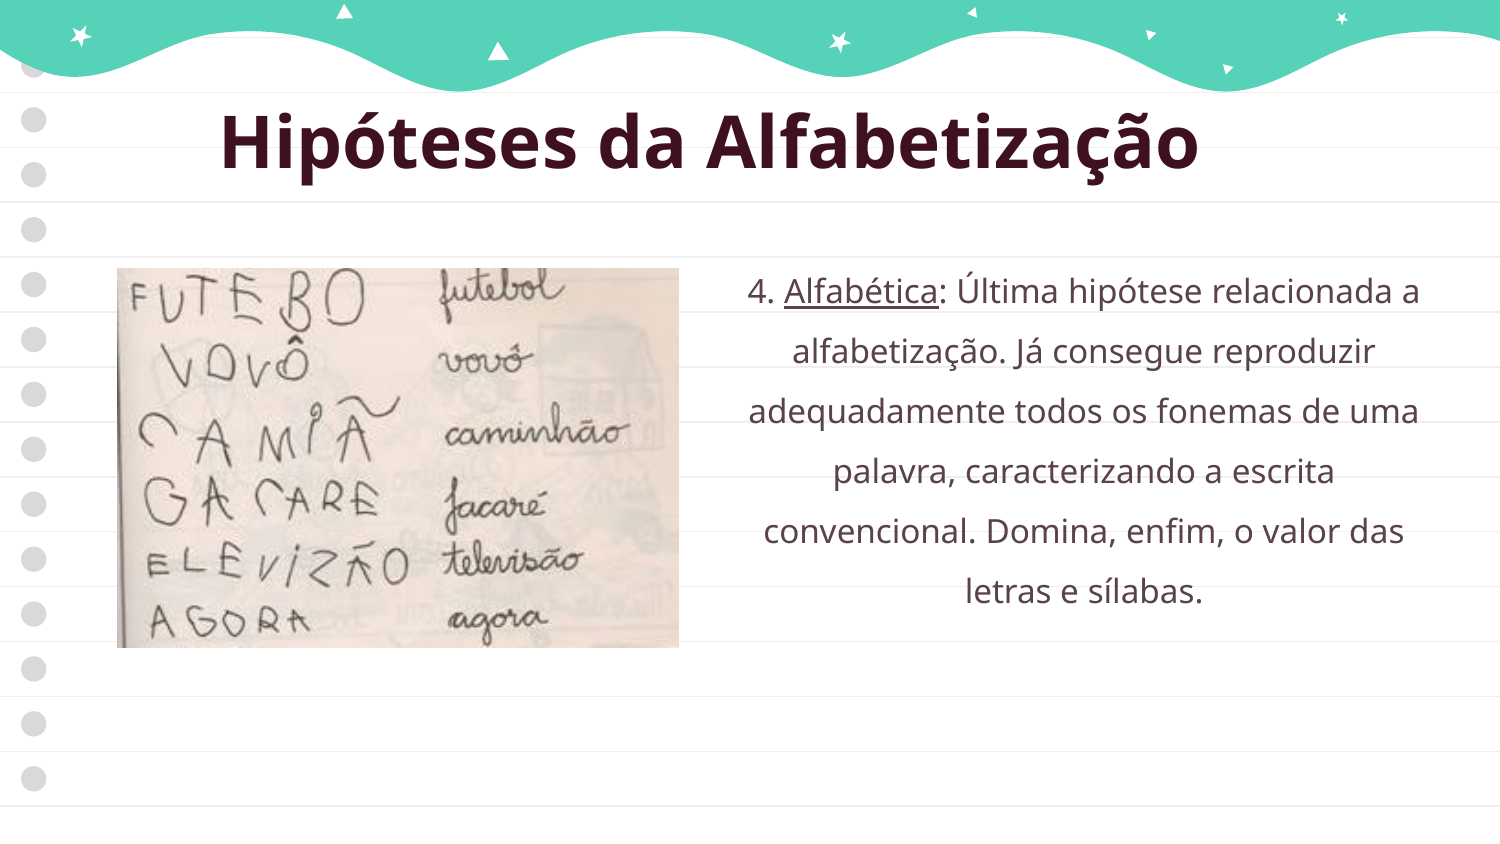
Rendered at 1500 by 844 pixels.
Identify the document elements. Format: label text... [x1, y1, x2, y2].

picture [117, 268, 680, 648]
text_box 4. Alfabética: Última hipótese relacionada a alfabetização. Já consegue reproduzir adequadamente todos os fonemas de uma palavra, caracterizando a escrita convencional. Domina, enfim, o valor das letras e sílabas. [731, 243, 1438, 618]
text_box Hipóteses da Alfabetização [77, 103, 1343, 198]
